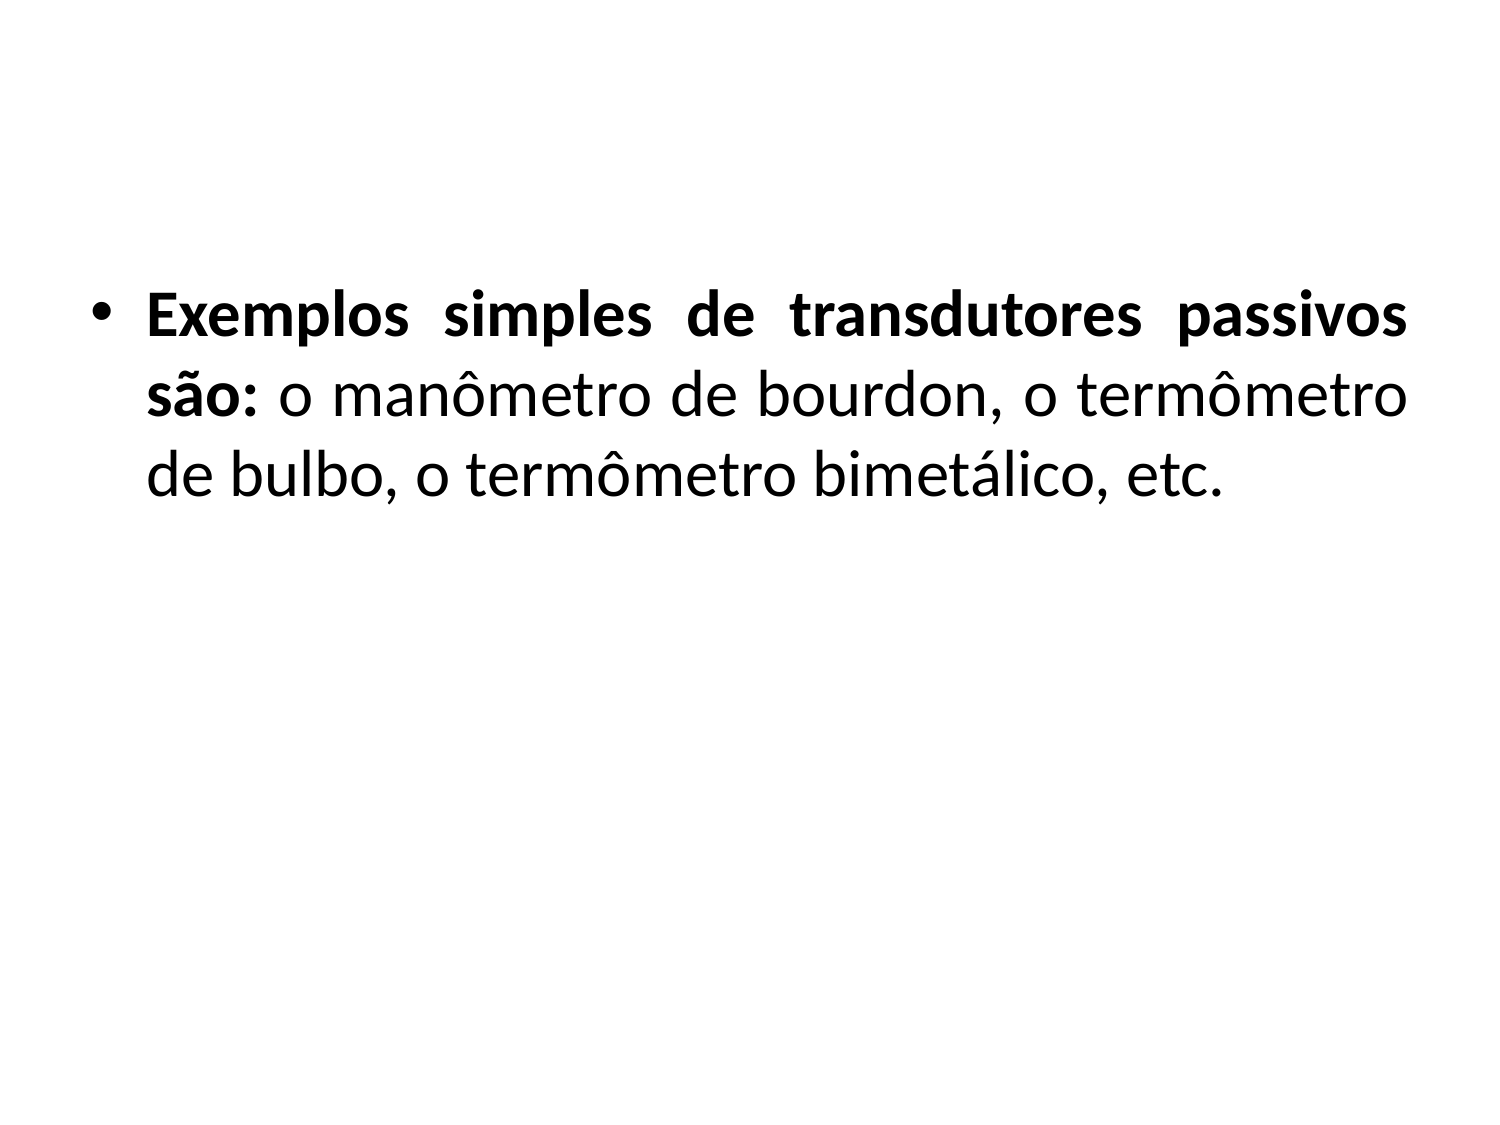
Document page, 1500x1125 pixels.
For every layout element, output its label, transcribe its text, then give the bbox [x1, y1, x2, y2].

list Exemplos simples de transdutores passivos são: o manômetro de bourdon, o termômetro de bulbo, o termômetro bimetálico, etc. [75, 262, 1425, 1005]
